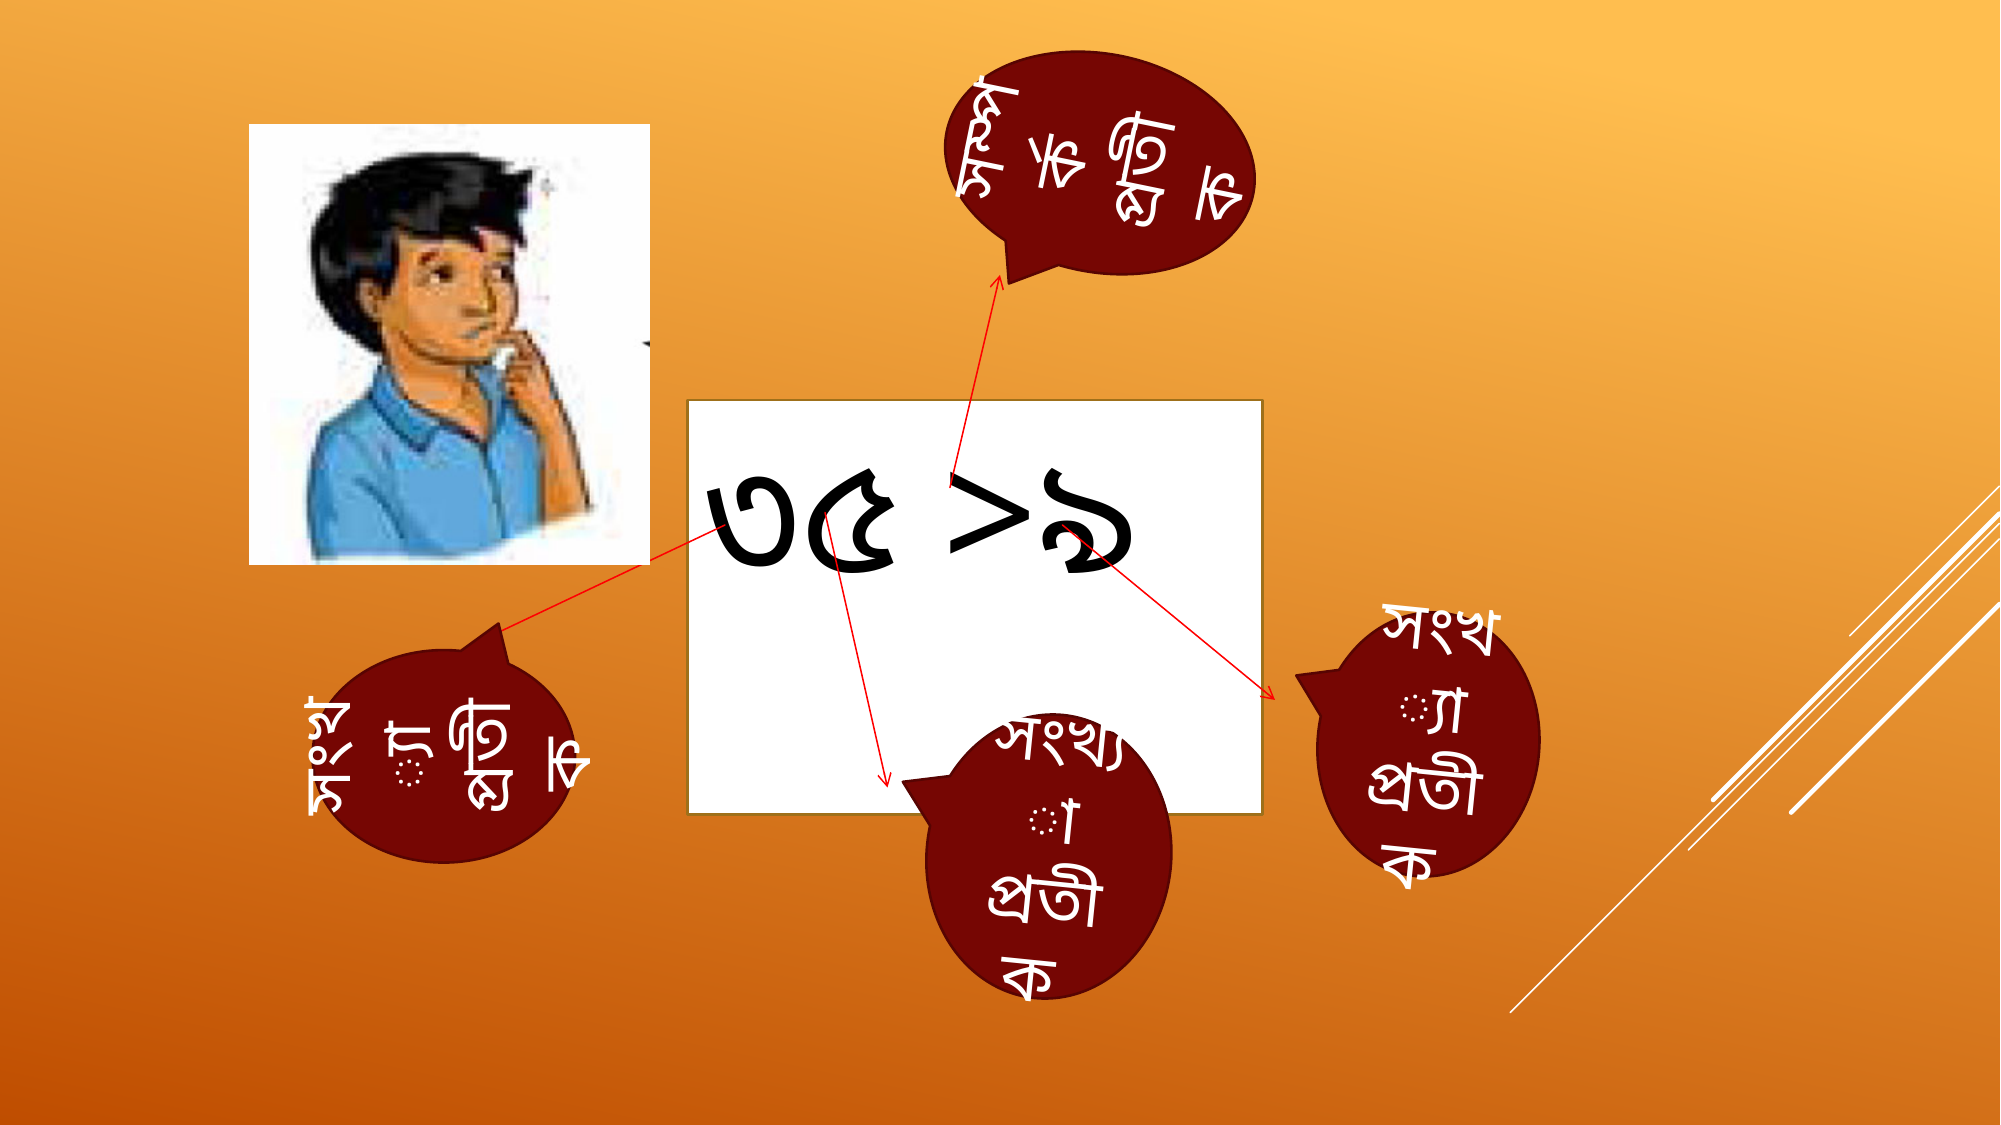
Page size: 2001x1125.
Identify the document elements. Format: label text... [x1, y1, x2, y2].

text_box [949, 274, 1001, 488]
text_box সংখ্যা প্রতীক [901, 713, 1173, 1000]
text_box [1062, 524, 1276, 701]
text_box সম্পর্ক প্রতীক [943, 50, 1256, 285]
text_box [487, 524, 726, 638]
picture [249, 124, 651, 566]
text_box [824, 512, 888, 788]
text_box ৩৫ >৯ [686, 399, 1264, 816]
text_box সংখ্যা প্রতীক [1295, 611, 1541, 878]
text_box সংখ্যা প্রতীক [311, 630, 577, 864]
